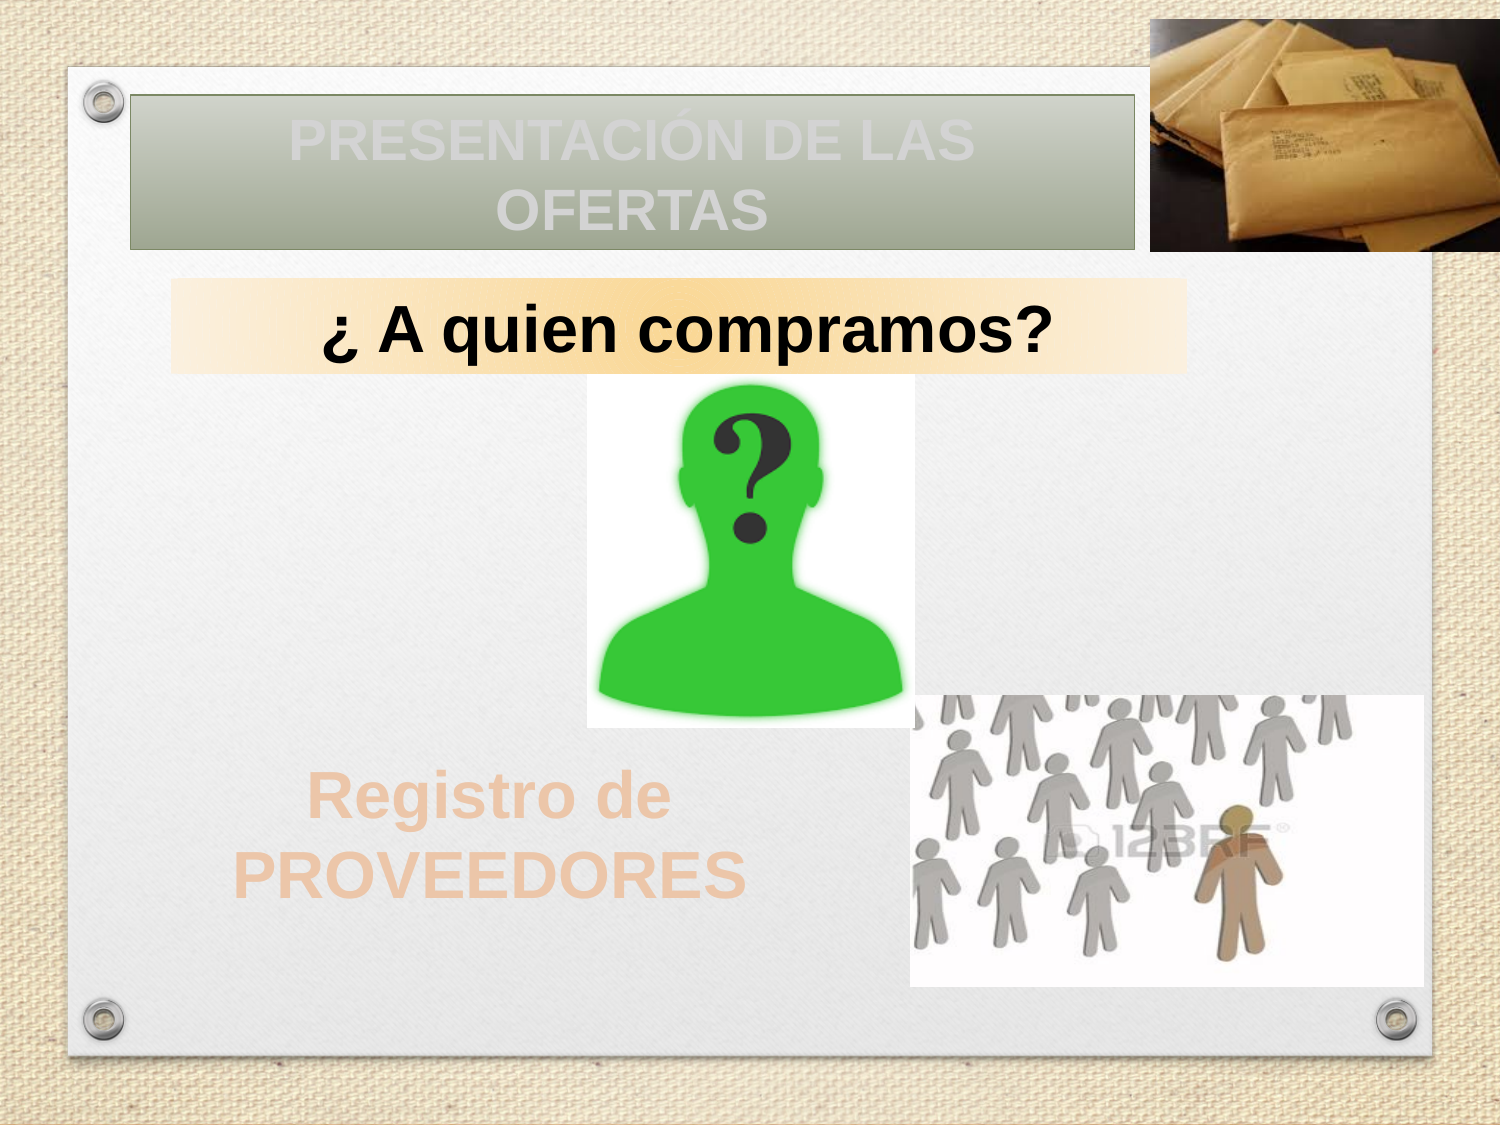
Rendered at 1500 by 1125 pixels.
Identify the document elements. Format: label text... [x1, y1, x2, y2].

text_box ¿ A quien compramos? [171, 278, 1187, 374]
text_box PRESENTACIÓN DE LAS OFERTAS [130, 94, 1135, 250]
picture [0, 0, 1500, 1125]
text_box Registro de PROVEEDORES [29, 744, 909, 920]
